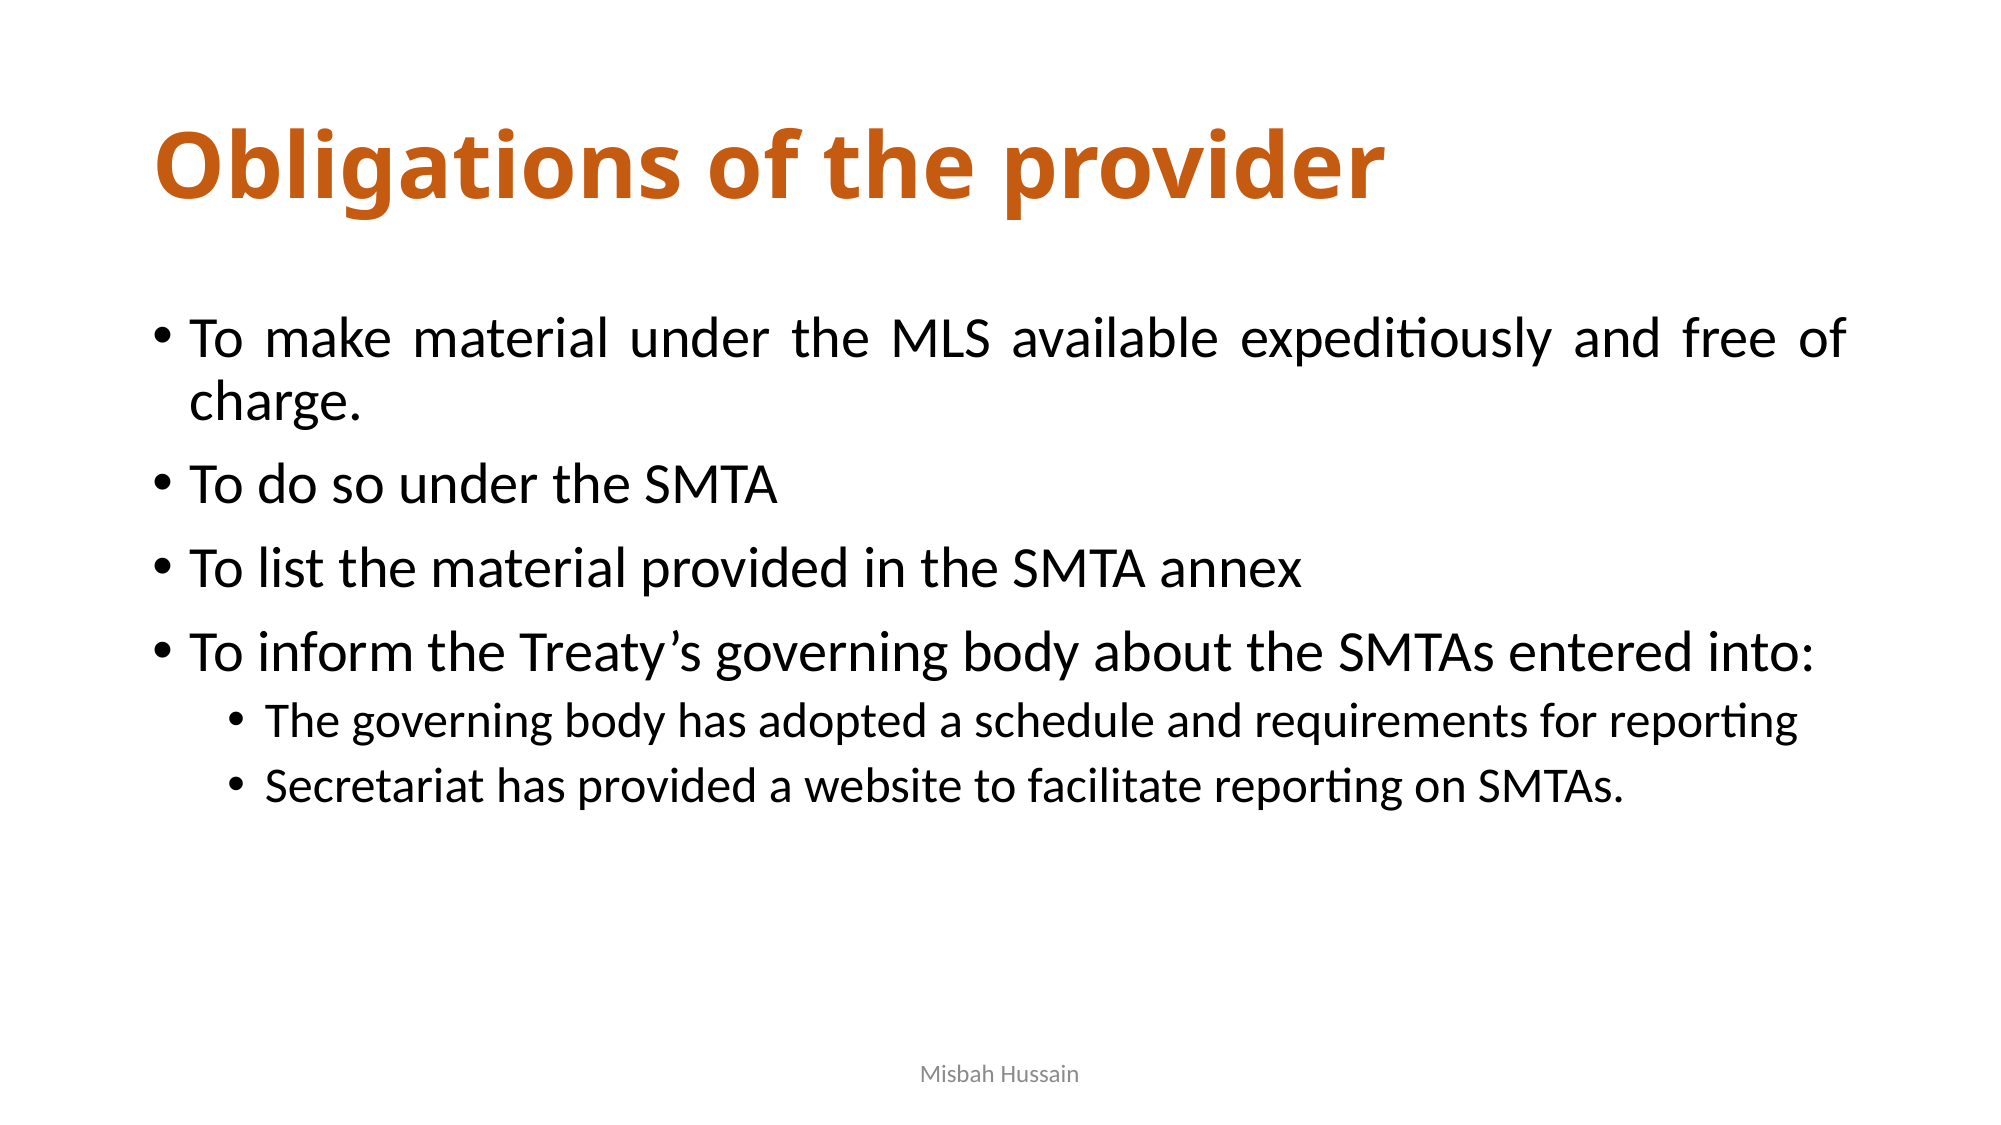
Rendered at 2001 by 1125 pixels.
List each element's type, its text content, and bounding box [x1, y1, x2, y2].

list To make material under the MLS available expeditiously and free of charge. To do so under the SMTA To list the material provided in the SMTA annex To inform the Treaty’s governing body about the SMTAs entered into: The governing body has adopted a schedule and requirements for reporting Secretariat has provided a website to facilitate reporting on SMTAs. [137, 299, 1863, 1014]
title Obligations of the provider [137, 59, 1863, 278]
footer Misbah Hussain [662, 1042, 1338, 1103]
